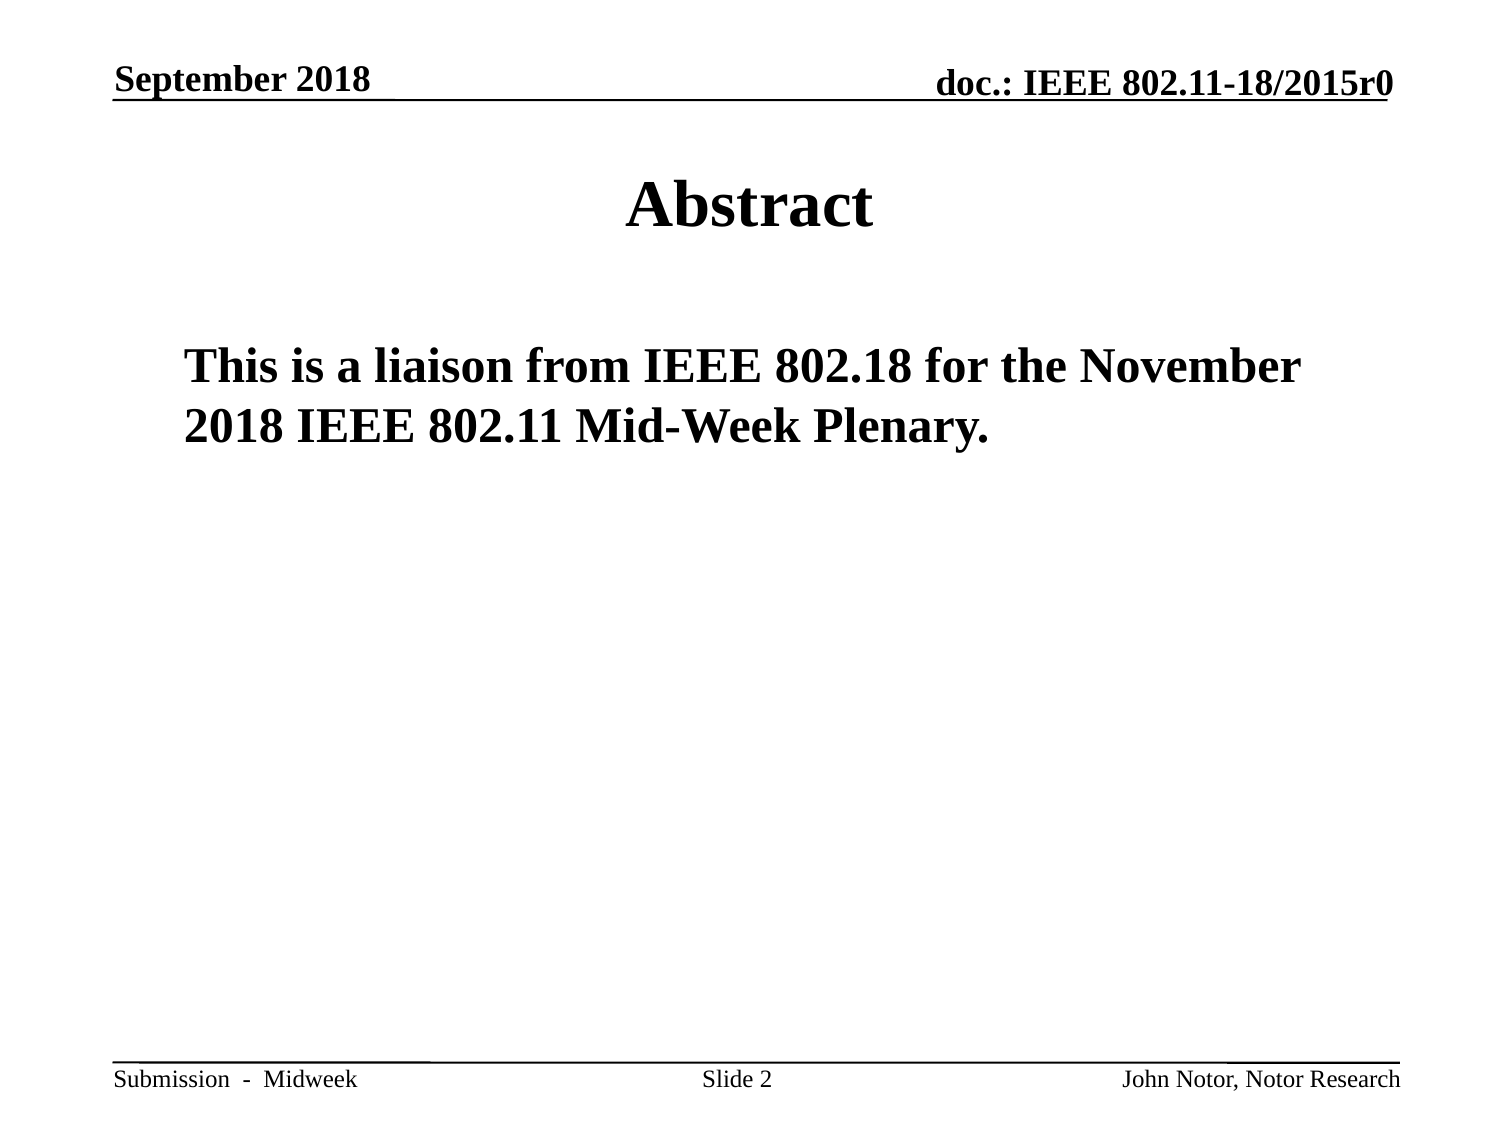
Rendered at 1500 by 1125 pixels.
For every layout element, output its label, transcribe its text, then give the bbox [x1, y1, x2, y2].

list This is a liaison from IEEE 802.18 for the November 2018 IEEE 802.11 Mid-Week Plenary. [112, 324, 1388, 1001]
title Abstract [112, 112, 1388, 288]
slide_number Slide 2 [674, 1061, 800, 1123]
footer John Notor, Notor Research [902, 1061, 1402, 1093]
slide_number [114, 54, 540, 100]
